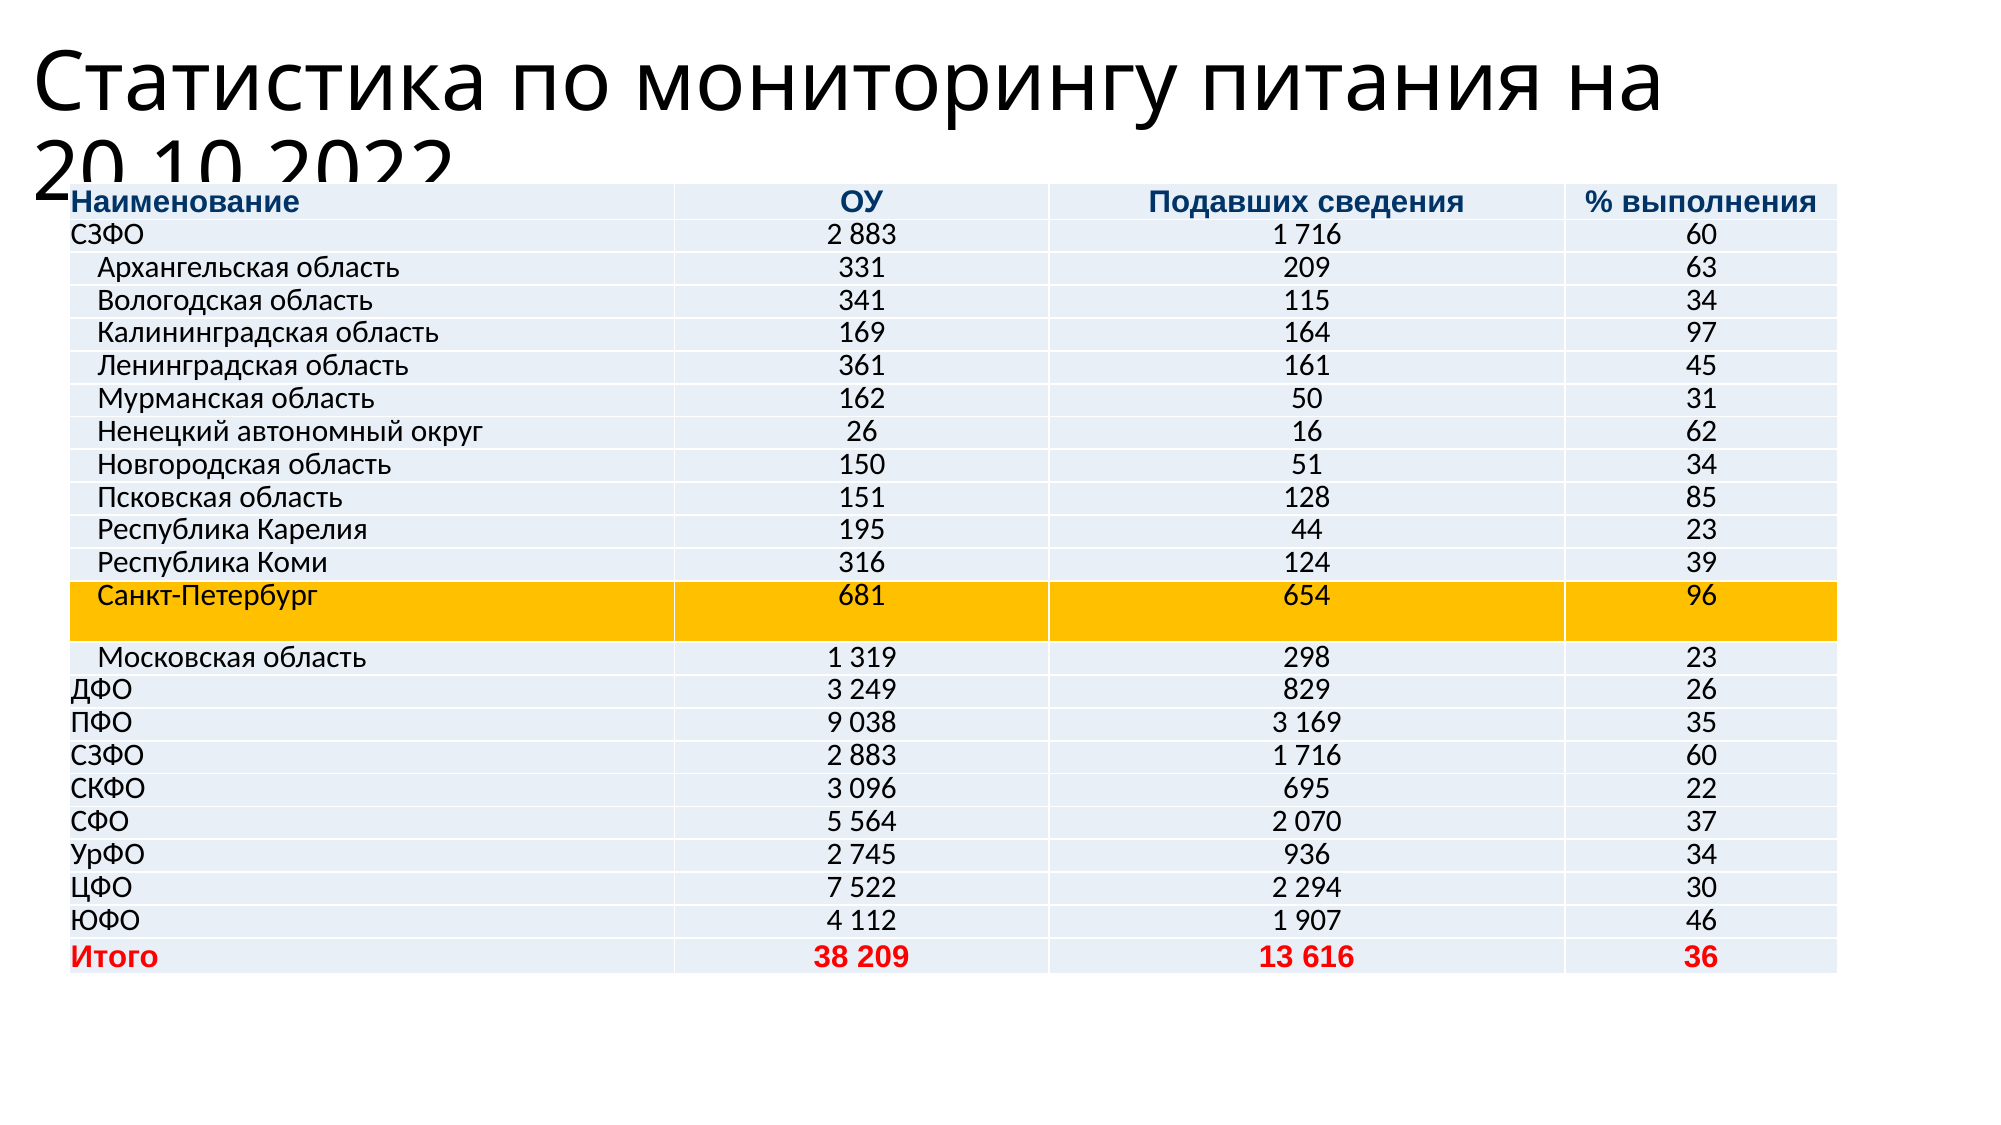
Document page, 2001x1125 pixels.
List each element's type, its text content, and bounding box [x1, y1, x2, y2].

table_cell Ненецкий автономный округ [70, 417, 674, 448]
table_cell Псковская область [70, 483, 674, 514]
table_cell 46 [1566, 906, 1837, 937]
table_cell 9 038 [675, 709, 1048, 740]
table_cell 2 883 [675, 742, 1048, 773]
table_cell Архангельская область [70, 253, 674, 284]
title Статистика по мониторингу питания на 20.10.2022 [17, 19, 1958, 237]
table_cell 4 112 [675, 906, 1048, 937]
table_cell 151 [675, 483, 1048, 514]
table_cell 37 [1566, 807, 1837, 838]
table_cell 60 [1566, 220, 1837, 251]
table_cell 115 [1050, 286, 1564, 317]
table_cell 209 [1050, 253, 1564, 284]
table_cell 3 096 [675, 774, 1048, 806]
table_cell 31 [1566, 385, 1837, 416]
table_cell 161 [1050, 352, 1564, 383]
table_cell Санкт-Петербург [70, 582, 674, 641]
table_cell 39 [1566, 549, 1837, 580]
table_cell 50 [1050, 385, 1564, 416]
table_cell 150 [675, 450, 1048, 481]
table_cell 2 745 [675, 840, 1048, 871]
table_header Наименование [70, 184, 674, 219]
table_cell 44 [1050, 516, 1564, 547]
table_cell 128 [1050, 483, 1564, 514]
table_header Подавших сведения [1050, 184, 1564, 219]
table_cell Новгородская область [70, 450, 674, 481]
table_cell 38 209 [675, 939, 1048, 973]
table_cell УрФО [70, 840, 674, 871]
table_cell СФО [70, 807, 674, 838]
table_cell 34 [1566, 450, 1837, 481]
table_cell ДФО [70, 676, 674, 707]
table_cell 1 907 [1050, 906, 1564, 937]
table_cell Московская область [70, 643, 674, 674]
table_cell 34 [1566, 286, 1837, 317]
table_cell 3 249 [675, 676, 1048, 707]
table_cell 13 616 [1050, 939, 1564, 973]
table_cell Калининградская область [70, 319, 674, 350]
table_cell 23 [1566, 643, 1837, 674]
table_cell 361 [675, 352, 1048, 383]
table_cell 62 [1566, 417, 1837, 448]
table_cell 22 [1566, 774, 1837, 806]
table_cell 3 169 [1050, 709, 1564, 740]
table_cell 26 [675, 417, 1048, 448]
table_cell 85 [1566, 483, 1837, 514]
table_cell 164 [1050, 319, 1564, 350]
table_cell 2 883 [675, 220, 1048, 251]
table_cell 162 [675, 385, 1048, 416]
table_cell 1 716 [1050, 742, 1564, 773]
table_cell 16 [1050, 417, 1564, 448]
table_cell 829 [1050, 676, 1564, 707]
table_cell 2 294 [1050, 873, 1564, 904]
table_cell 2 070 [1050, 807, 1564, 838]
table_cell 341 [675, 286, 1048, 317]
table_header ОУ [675, 184, 1048, 219]
table_cell 63 [1566, 253, 1837, 284]
table_cell Республика Коми [70, 549, 674, 580]
table_cell 96 [1566, 582, 1837, 641]
table_cell 695 [1050, 774, 1564, 806]
table_cell 35 [1566, 709, 1837, 740]
table_cell Итого [70, 939, 674, 973]
table_cell ЮФО [70, 906, 674, 937]
table_cell 51 [1050, 450, 1564, 481]
table_cell СКФО [70, 774, 674, 806]
table_cell 30 [1566, 873, 1837, 904]
table_cell 298 [1050, 643, 1564, 674]
table_header % выполнения [1566, 184, 1837, 219]
table_cell 124 [1050, 549, 1564, 580]
table_cell СЗФО [70, 220, 674, 251]
table_cell 195 [675, 516, 1048, 547]
table_cell 654 [1050, 582, 1564, 641]
table_cell 23 [1566, 516, 1837, 547]
table_cell 936 [1050, 840, 1564, 871]
table_cell ЦФО [70, 873, 674, 904]
table_cell 316 [675, 549, 1048, 580]
table_cell 169 [675, 319, 1048, 350]
table_cell Мурманская область [70, 385, 674, 416]
table_cell СЗФО [70, 742, 674, 773]
table_cell 1 716 [1050, 220, 1564, 251]
table_cell 26 [1566, 676, 1837, 707]
table_cell 36 [1566, 939, 1837, 973]
table_cell 681 [675, 582, 1048, 641]
table_cell 5 564 [675, 807, 1048, 838]
table_cell 60 [1566, 742, 1837, 773]
table_cell 1 319 [675, 643, 1048, 674]
table_cell Республика Карелия [70, 516, 674, 547]
table_cell 45 [1566, 352, 1837, 383]
table_cell ПФО [70, 709, 674, 740]
table_cell 7 522 [675, 873, 1048, 904]
table_cell 331 [675, 253, 1048, 284]
table_cell Вологодская область [70, 286, 674, 317]
table_cell 97 [1566, 319, 1837, 350]
table_cell 34 [1566, 840, 1837, 871]
table_cell Ленинградская область [70, 352, 674, 383]
